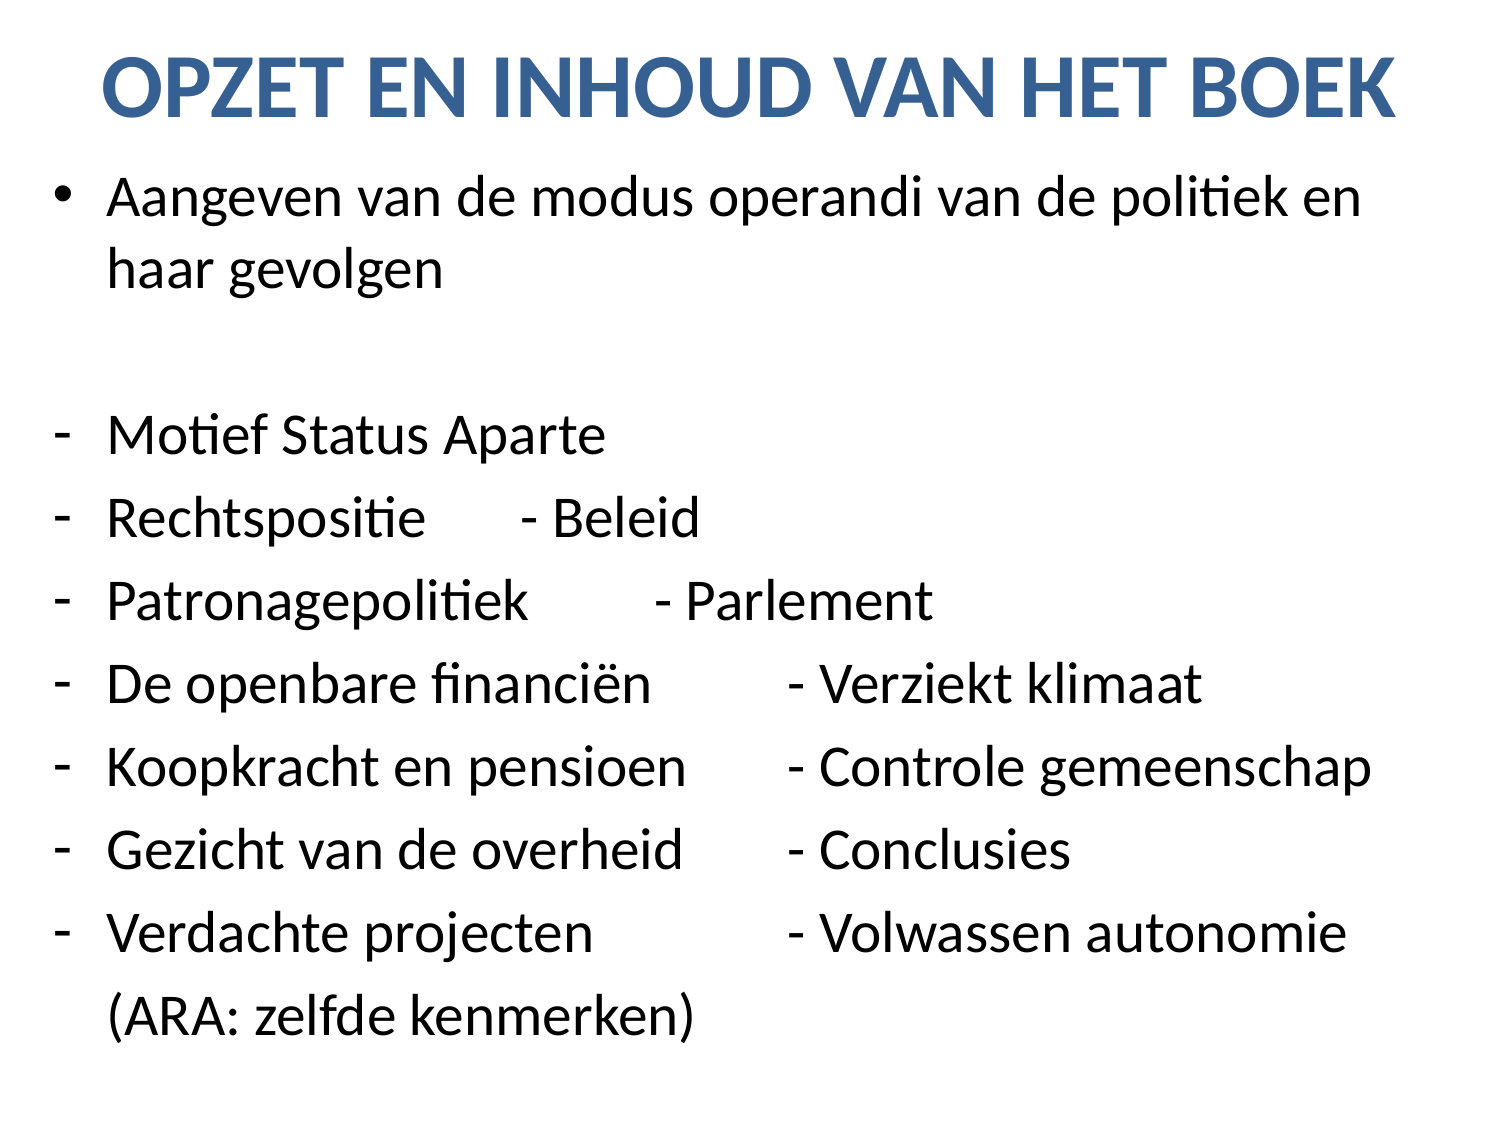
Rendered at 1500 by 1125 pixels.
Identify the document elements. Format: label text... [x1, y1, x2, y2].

list Aangeven van de modus operandi van de politiek en haar gevolgen Motief Status Aparte Rechtspositie - Beleid Patronagepolitiek - Parlement De openbare financiën - Verziekt klimaat Koopkracht en pensioen - Controle gemeenschap Gezicht van de overheid - Conclusies Verdachte projecten - Volwassen autonomie (ARA: zelfde kenmerken) [37, 149, 1500, 1075]
title OPZET EN INHOUD VAN HET BOEK [75, 0, 1425, 149]
